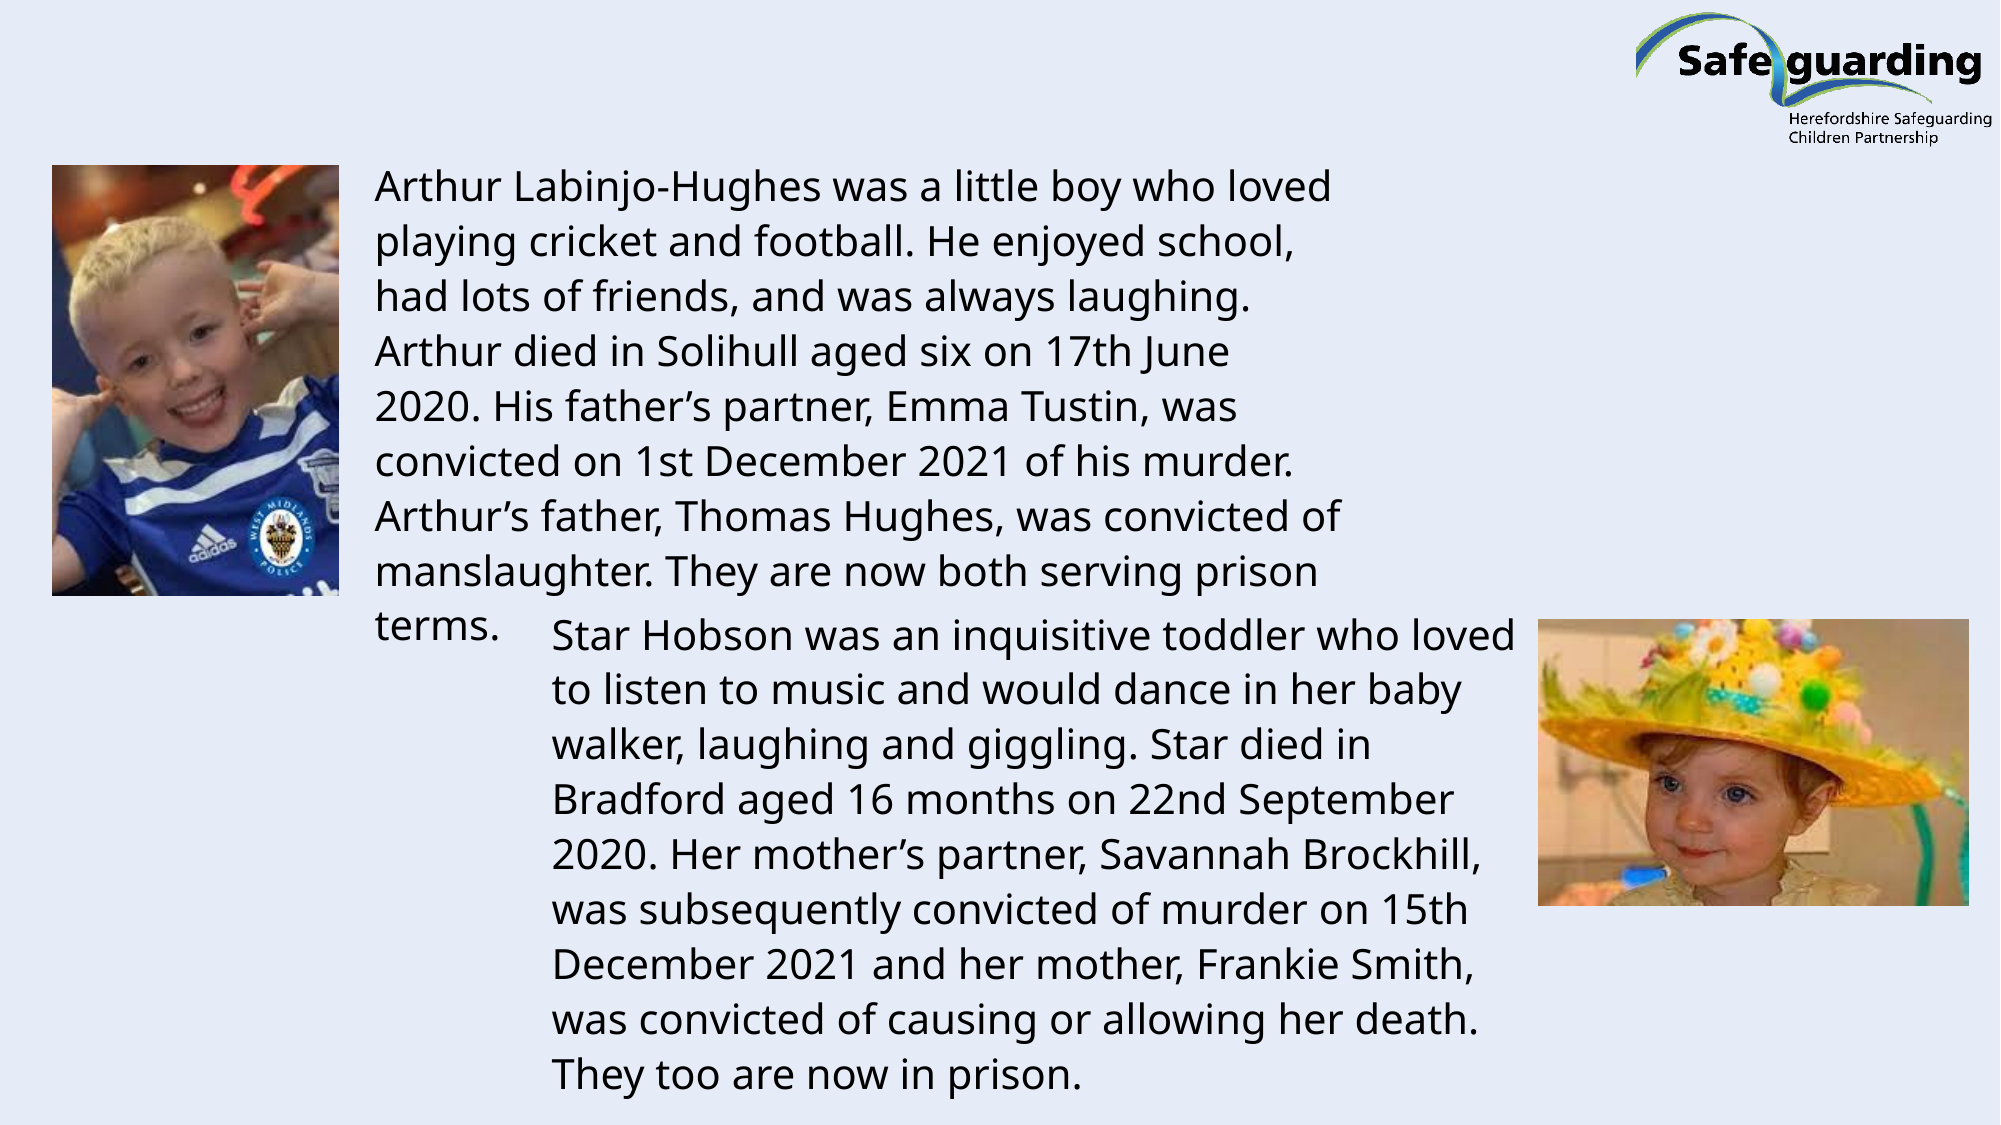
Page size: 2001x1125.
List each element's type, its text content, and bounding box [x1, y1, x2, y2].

picture [1603, 0, 2000, 153]
picture [52, 165, 339, 596]
text_box Arthur Labinjo-Hughes was a little boy who loved playing cricket and football. He enjoyed school, had lots of friends, and was always laughing. Arthur died in Solihull aged six on 17th June 2020. His father’s partner, Emma Tustin, was convicted on 1st December 2021 of his murder. Arthur’s father, Thomas Hughes, was convicted of manslaughter. They are now both serving prison terms. [359, 147, 1362, 657]
picture [1538, 619, 1969, 906]
text_box Star Hobson was an inquisitive toddler who loved to listen to music and would dance in her baby walker, laughing and giggling. Star died in Bradford aged 16 months on 22nd September 2020. Her mother’s partner, Savannah Brockhill, was subsequently convicted of murder on 15th December 2021 and her mother, Frankie Smith, was convicted of causing or allowing her death. They too are now in prison. [536, 595, 1539, 1106]
